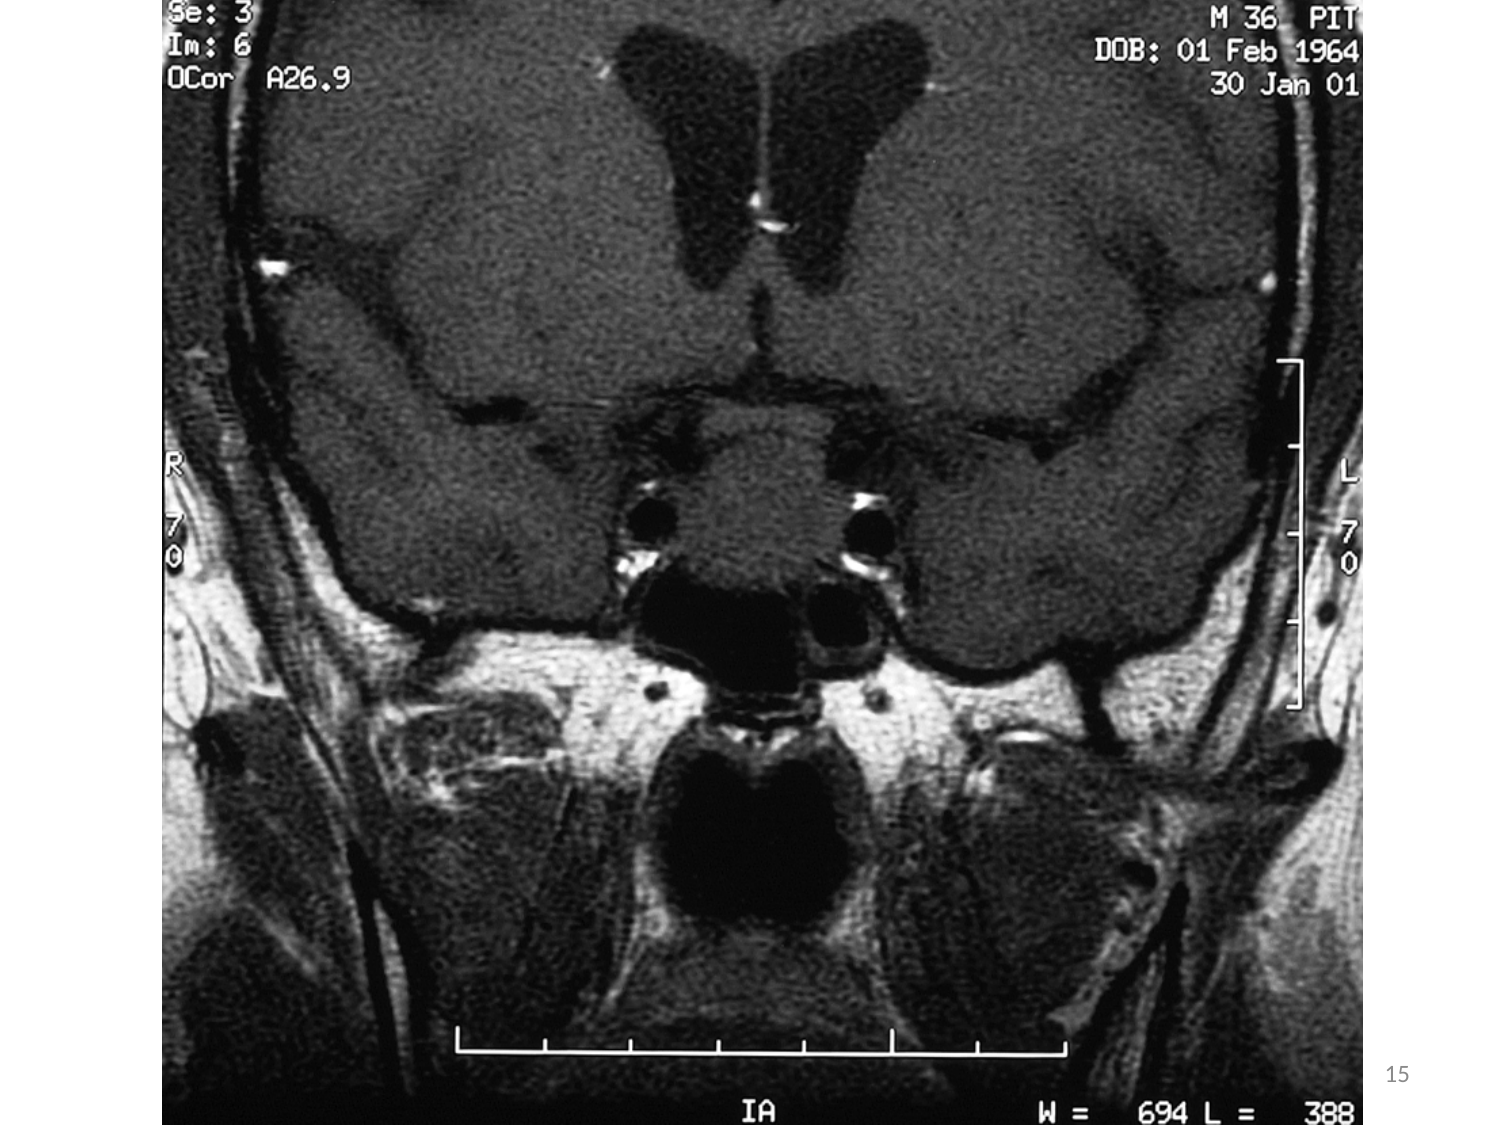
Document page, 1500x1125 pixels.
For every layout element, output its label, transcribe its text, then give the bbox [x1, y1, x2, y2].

picture [162, 0, 1363, 1125]
slide_number 15 [1366, 1042, 1425, 1103]
